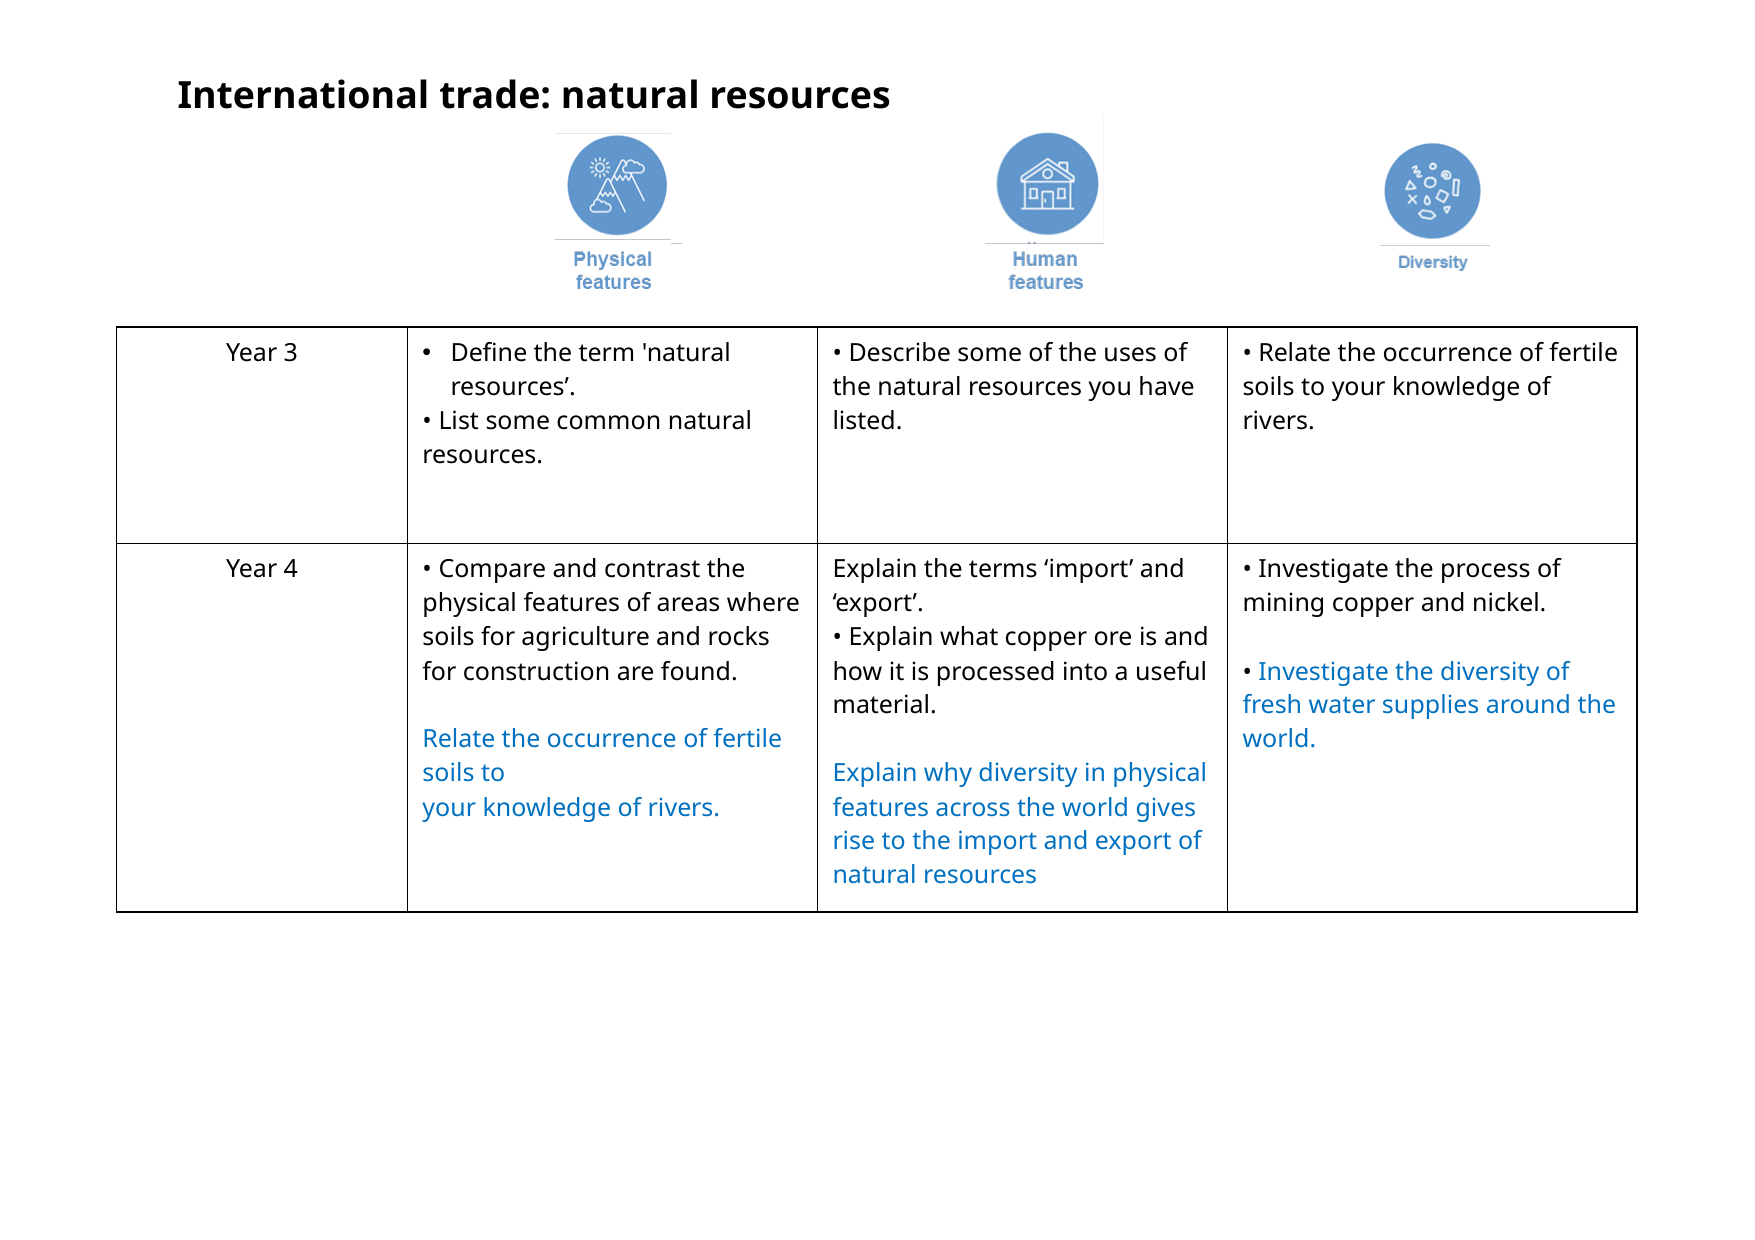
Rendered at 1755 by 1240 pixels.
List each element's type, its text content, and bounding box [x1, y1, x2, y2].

table_header Year 3 [117, 328, 407, 543]
table_cell • Investigate the process of mining copper and nickel. • Investigate the diversity of fresh water supplies around the world. [1228, 544, 1636, 911]
text_box International trade: natural resources [170, 64, 1077, 122]
picture [554, 114, 683, 305]
table_cell Explain the terms ‘import’ and ‘export’. • Explain what copper ore is and how it is processed into a useful material. Explain why diversity in physical features across the world gives rise to the import and export of natural resources [818, 544, 1227, 911]
table_cell Year 4 [117, 544, 407, 911]
picture [1379, 136, 1490, 283]
table_header Define the term 'natural resources’. • List some common natural resources. [408, 328, 817, 543]
table_header • Relate the occurrence of fertile soils to your knowledge of rivers. [1228, 328, 1636, 543]
table_header • Describe some of the uses of the natural resources you have listed. [818, 328, 1227, 543]
picture [984, 114, 1112, 305]
table_cell • Compare and contrast the physical features of areas where soils for agriculture and rocks for construction are found. Relate the occurrence of fertile soils to your knowledge of rivers. [408, 544, 817, 911]
